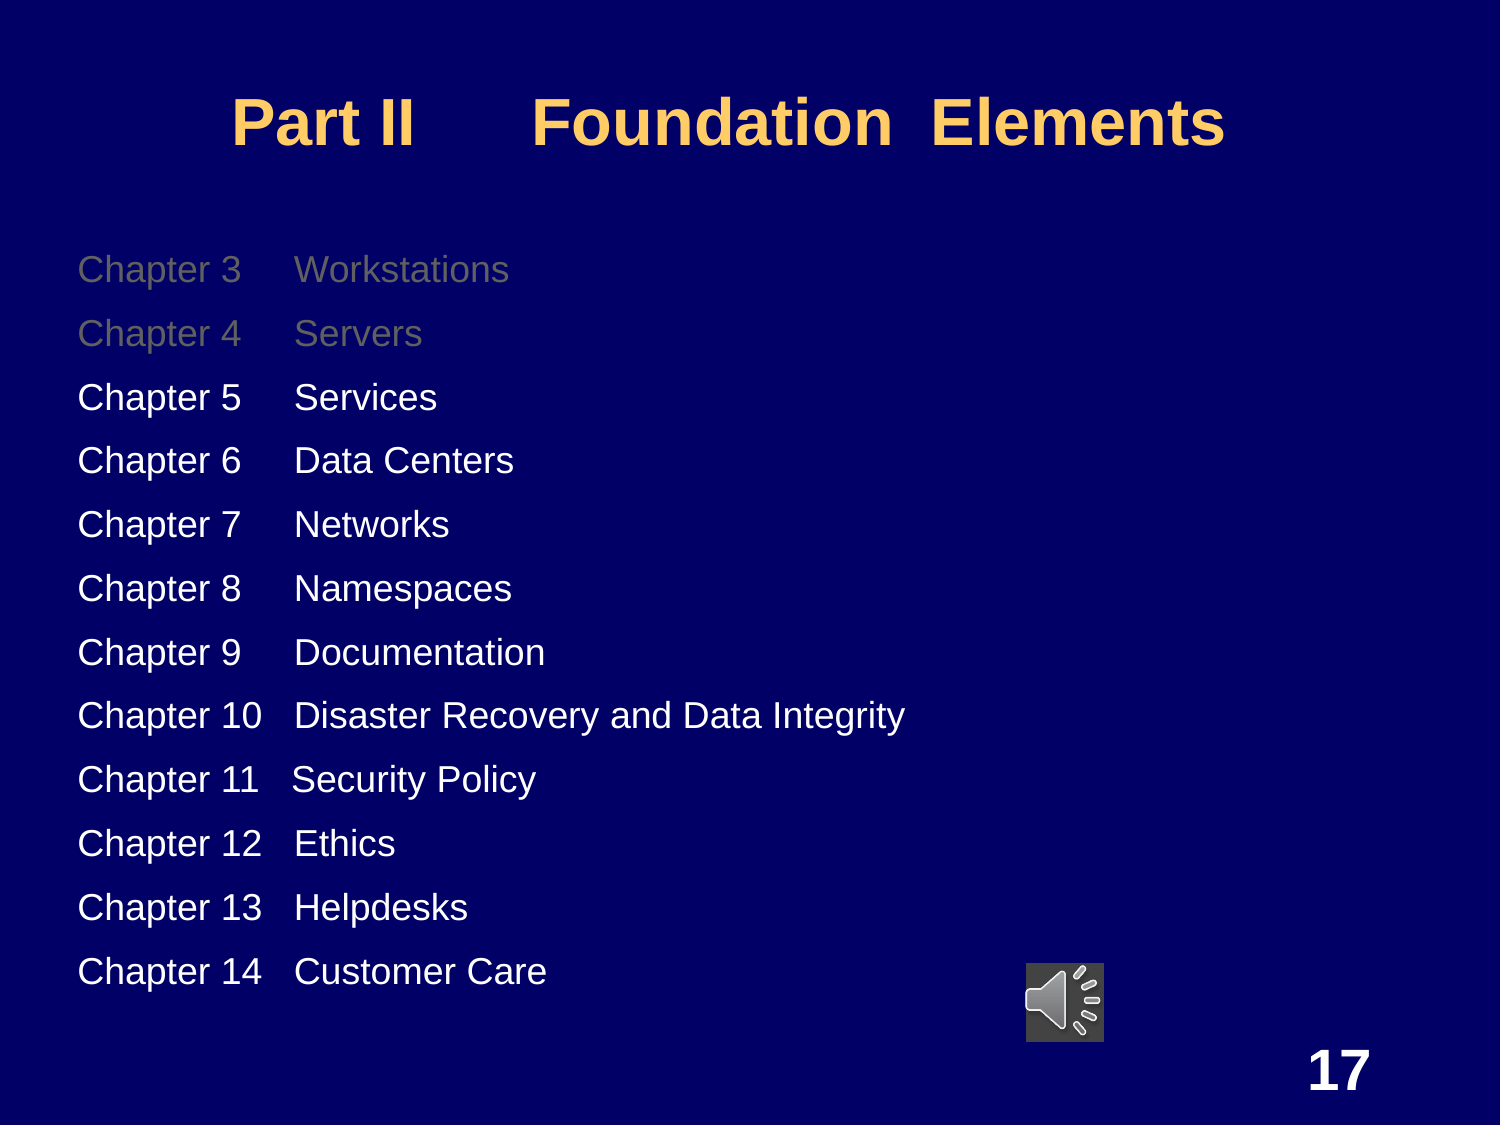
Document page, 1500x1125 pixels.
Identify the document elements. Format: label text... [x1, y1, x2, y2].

list Chapter 3 Workstations Chapter 4 Servers Chapter 5 Services Chapter 6 Data Centers Chapter 7 Networks Chapter 8 Namespaces Chapter 9 Documentation Chapter 10 Disaster Recovery and Data Integrity Chapter 11 Security Policy Chapter 12 Ethics Chapter 13 Helpdesks Chapter 14 Customer Care [62, 237, 1451, 913]
title Part II Foundation Elements [62, 24, 1451, 213]
picture [1024, 962, 1106, 1043]
slide_number 17 [1074, 1024, 1388, 1101]
